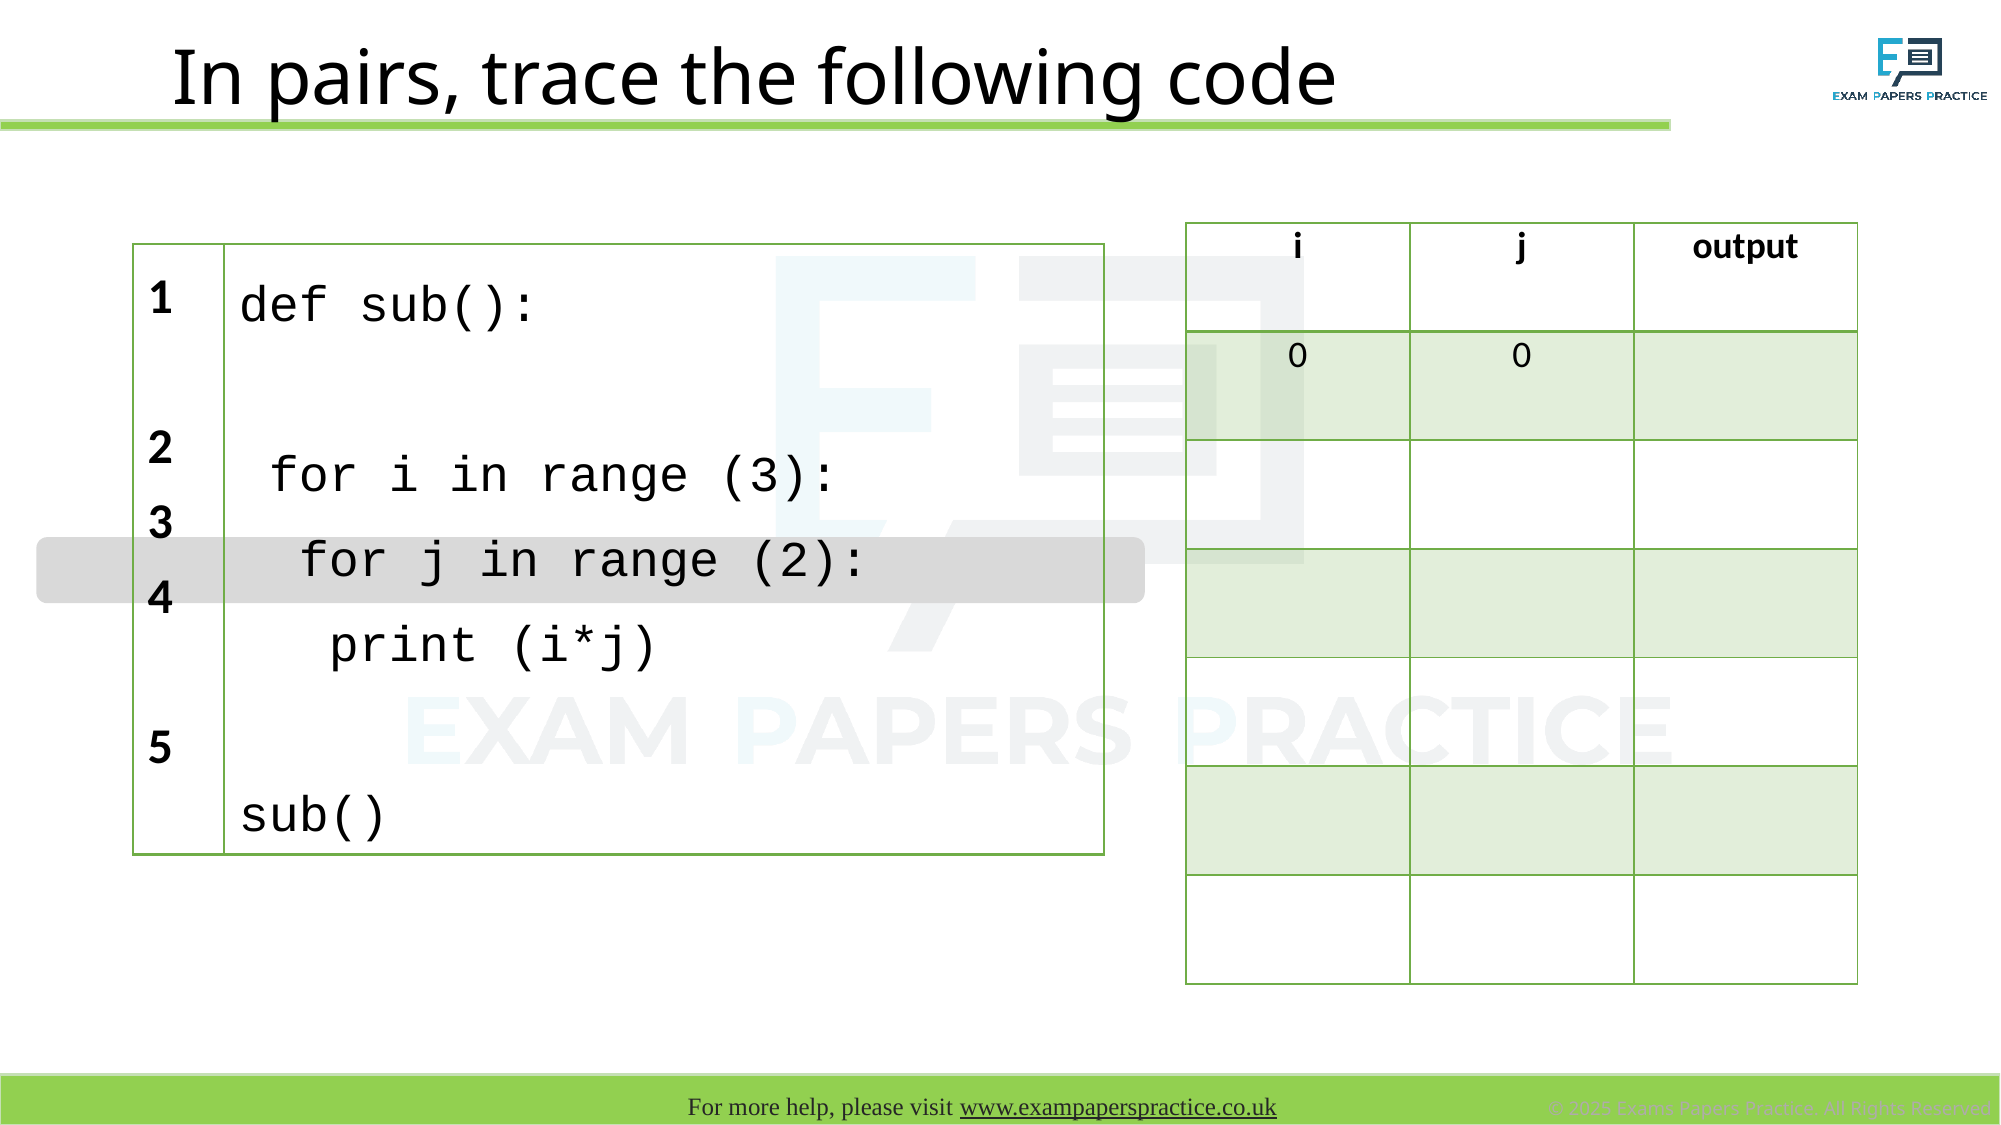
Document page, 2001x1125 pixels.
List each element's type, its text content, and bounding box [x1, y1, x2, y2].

table_cell [1411, 767, 1633, 874]
table_cell [1187, 658, 1409, 765]
table_header output [1635, 224, 1857, 330]
table_cell [1411, 658, 1633, 765]
table_header def sub(): for i in range (3): for j in range (2): print (i*j) sub() [225, 245, 1103, 853]
table_header i [1187, 224, 1409, 330]
table_cell [1635, 550, 1857, 657]
table_cell [1187, 441, 1409, 548]
table_cell [1187, 550, 1409, 657]
table_cell [1635, 658, 1857, 765]
table_cell [1635, 441, 1857, 548]
text_box [1105, 536, 1146, 605]
table_cell [1411, 550, 1633, 657]
table_cell 0 [1187, 333, 1409, 439]
table_cell 0 [1411, 333, 1633, 439]
table_cell [1187, 767, 1409, 874]
table_cell [1411, 441, 1633, 548]
text_box [35, 536, 132, 605]
table_header j [1411, 224, 1633, 330]
table_header 1 2 3 4 5 [134, 245, 223, 853]
table_cell [1411, 876, 1633, 983]
table_cell [1635, 333, 1857, 439]
table_cell [1635, 767, 1857, 874]
table_cell [1187, 876, 1409, 983]
text_box In pairs, trace the following code [157, 22, 1883, 131]
table_cell [1635, 876, 1857, 983]
